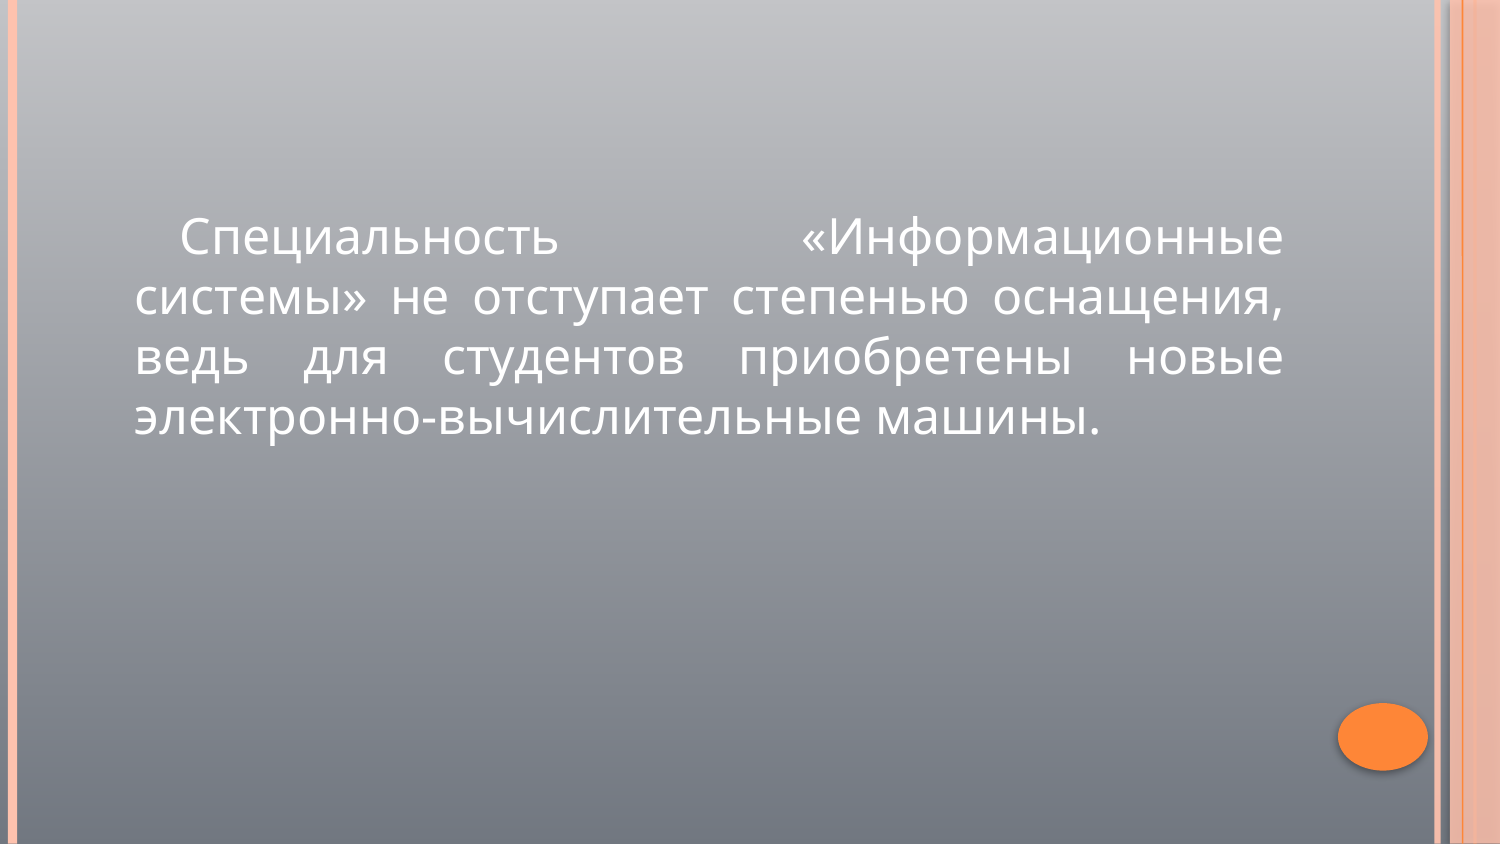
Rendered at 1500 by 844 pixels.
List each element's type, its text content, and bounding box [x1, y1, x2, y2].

list Специальность «Информационные системы» не отступает степенью оснащения, ведь для студентов приобретены новые электронно-вычислительные машины. [75, 196, 1300, 797]
